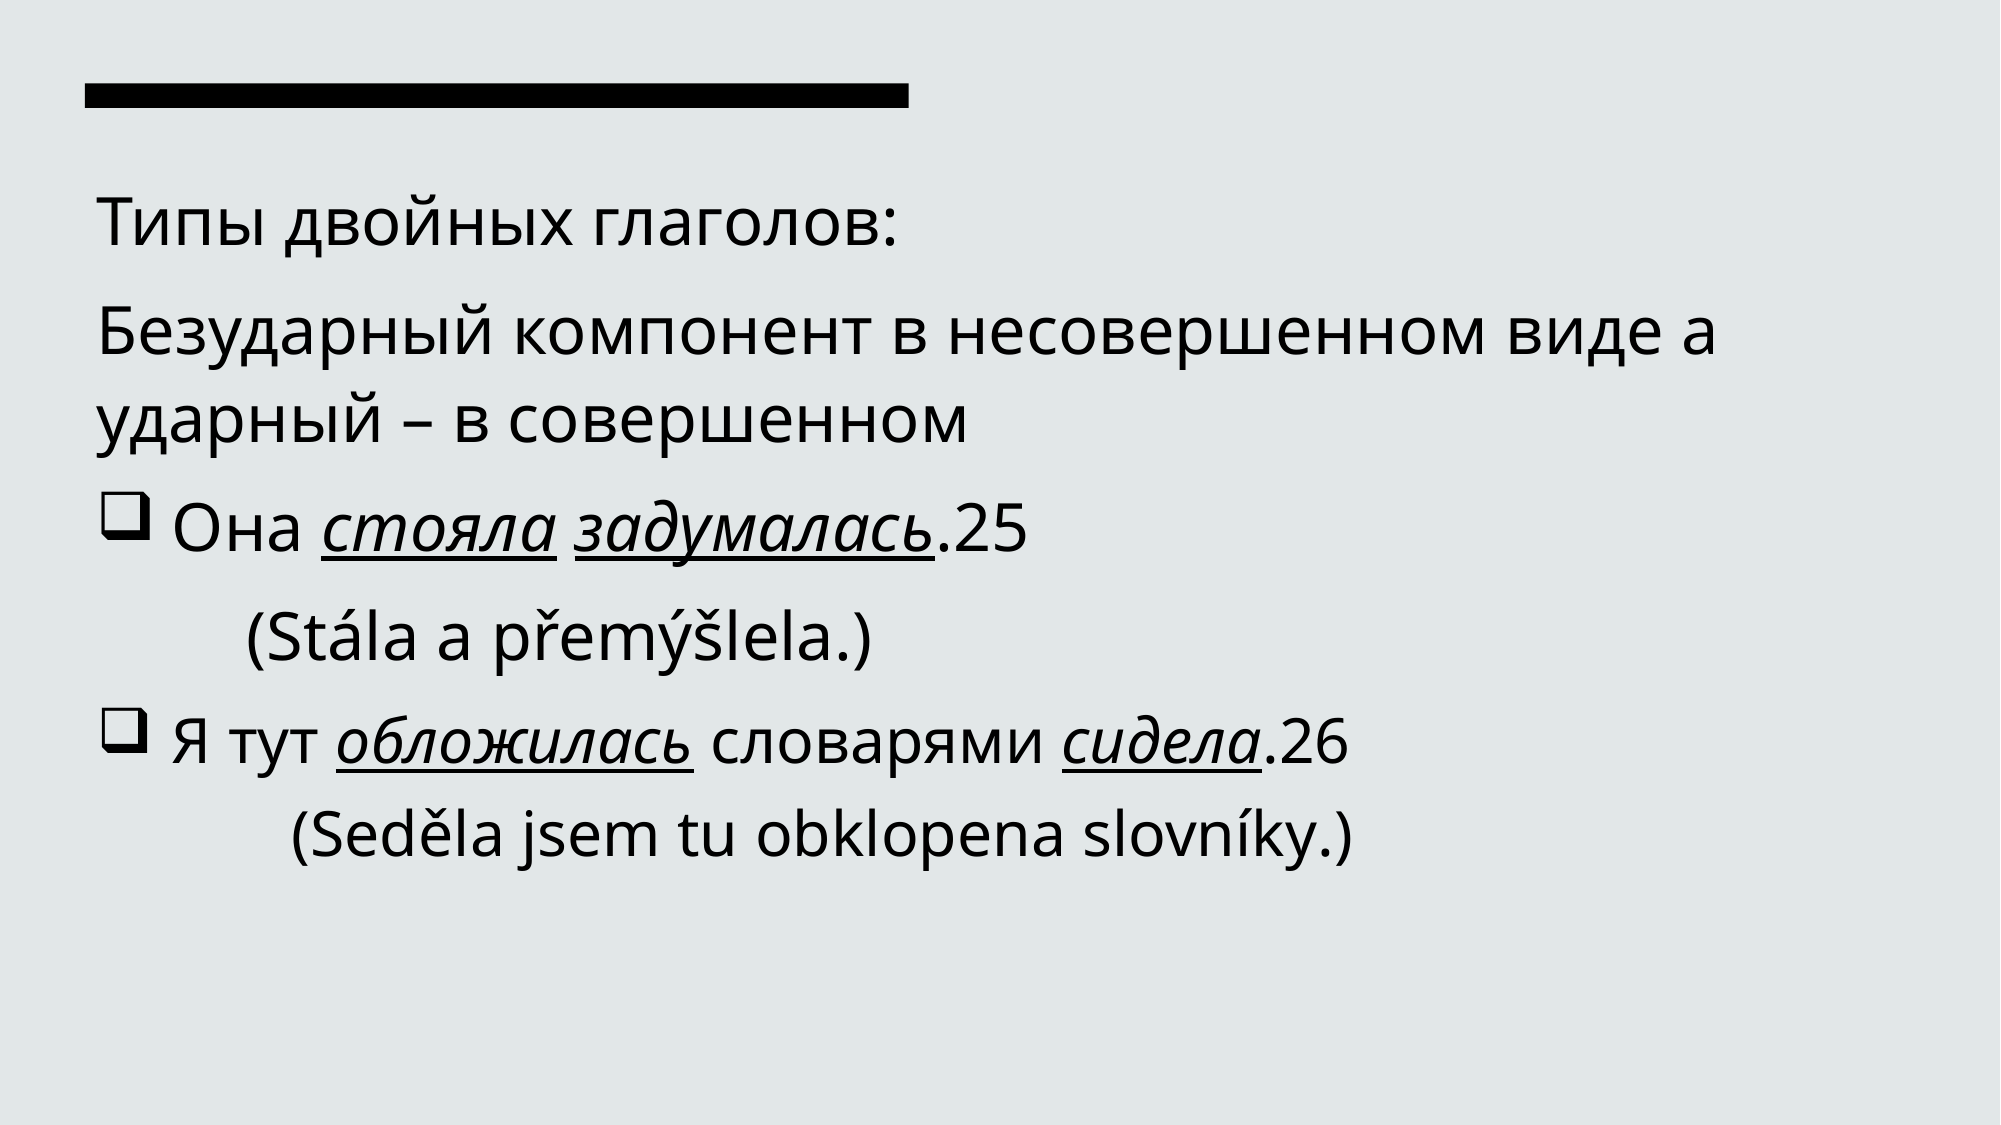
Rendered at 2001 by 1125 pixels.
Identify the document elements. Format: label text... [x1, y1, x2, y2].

list Типы двойных глаголов: Безударный компонент в несовершенном виде а ударный – в совершенном Она стояла задумалась.25 (Stála a přemýšlela.) Я тут обложилась словарями сидела.26 (Seděla jsem tu obklopena slovníky.) [81, 162, 1924, 962]
